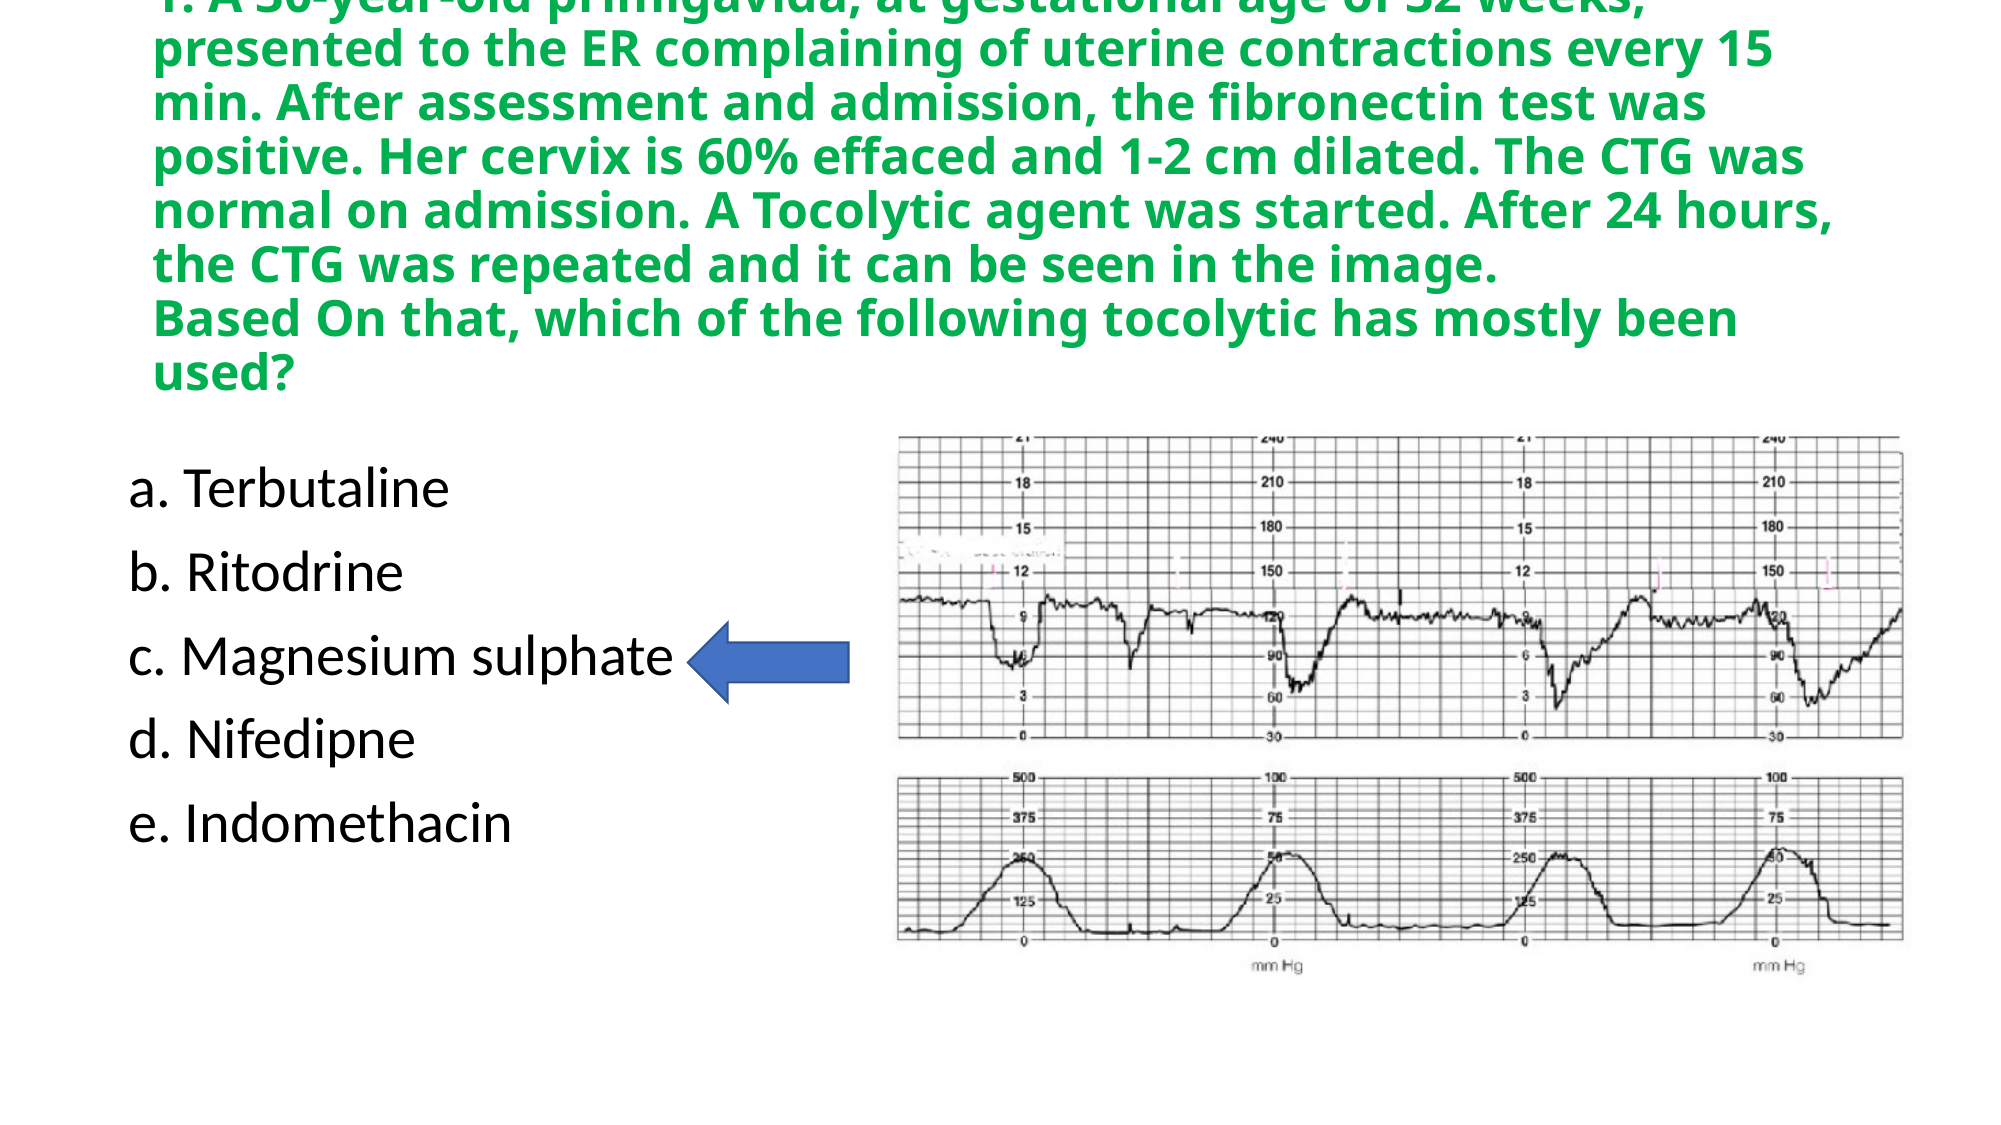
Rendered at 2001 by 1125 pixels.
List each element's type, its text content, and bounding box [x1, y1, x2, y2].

picture [888, 408, 1916, 980]
text_box [686, 620, 850, 705]
list a. Terbutaline b. Ritodrine c. Magnesium sulphate d. Nifedipne e. Indomethacin [113, 450, 1839, 1062]
title 1. A 30-year-old primigavida, at gestational age of 32 weeks, presented to the ER complaining of uterine contractions every 15 min. After assessment and admission, the fibronectin test was positive. Her cervix is 60% effaced and 1-2 cm dilated. The CTG was normal on admission. A Tocolytic agent was started. After 24 hours, the CTG was repeated and it can be seen in the image. Based On that, which of the following tocolytic has mostly been used? [137, 0, 1863, 371]
